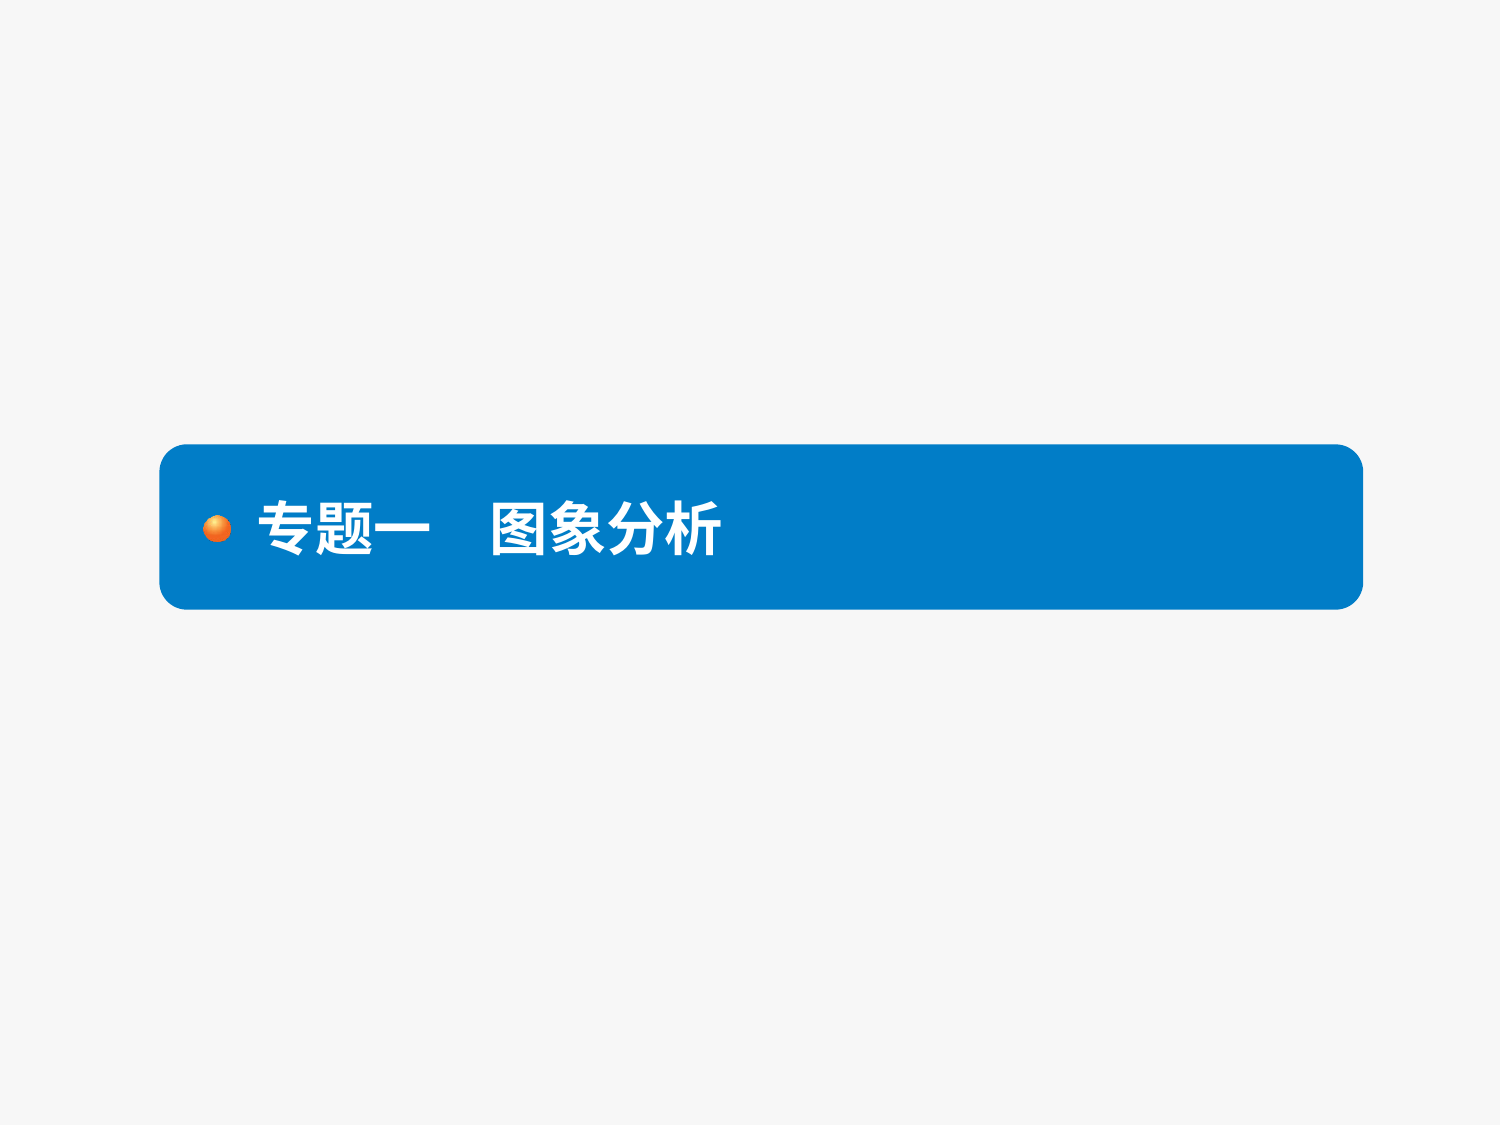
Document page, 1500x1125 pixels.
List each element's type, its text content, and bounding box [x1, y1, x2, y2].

title 专题一 图象分析 [242, 444, 1341, 610]
picture [203, 515, 231, 542]
